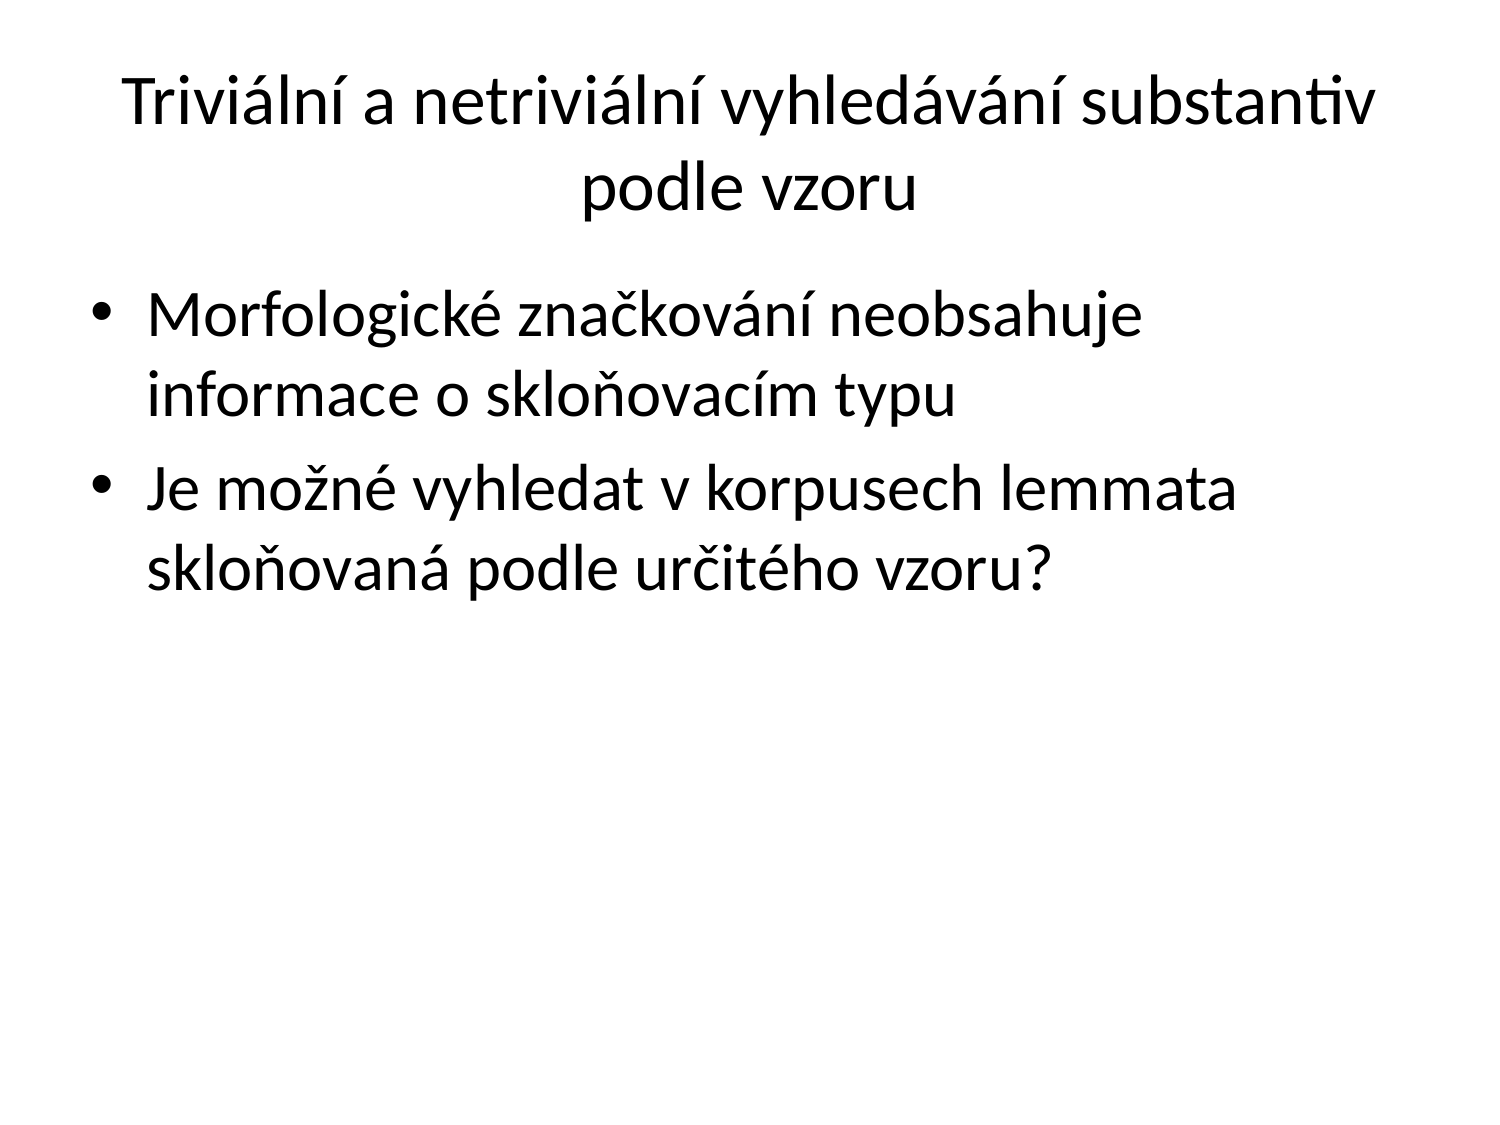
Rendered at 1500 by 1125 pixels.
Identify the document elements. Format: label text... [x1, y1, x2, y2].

list Morfologické značkování neobsahuje informace o skloňovacím typu Je možné vyhledat v korpusech lemmata skloňovaná podle určitého vzoru? [75, 262, 1425, 1005]
title Triviální a netriviální vyhledávání substantiv podle vzoru [75, 45, 1425, 233]
